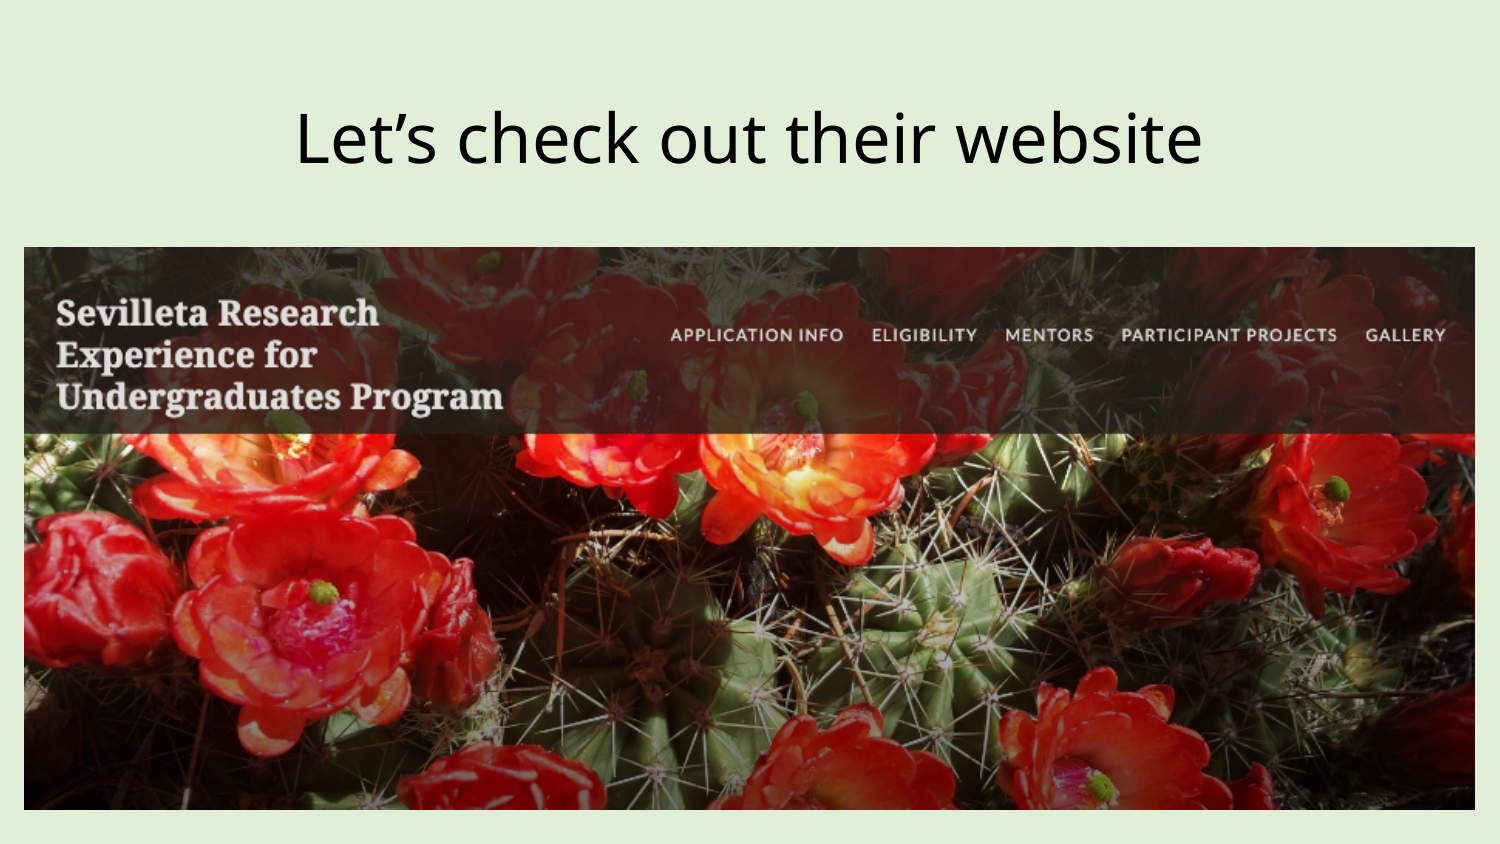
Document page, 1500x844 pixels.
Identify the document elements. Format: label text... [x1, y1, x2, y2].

title Let’s check out their website [0, 59, 1500, 223]
picture [24, 247, 1476, 810]
